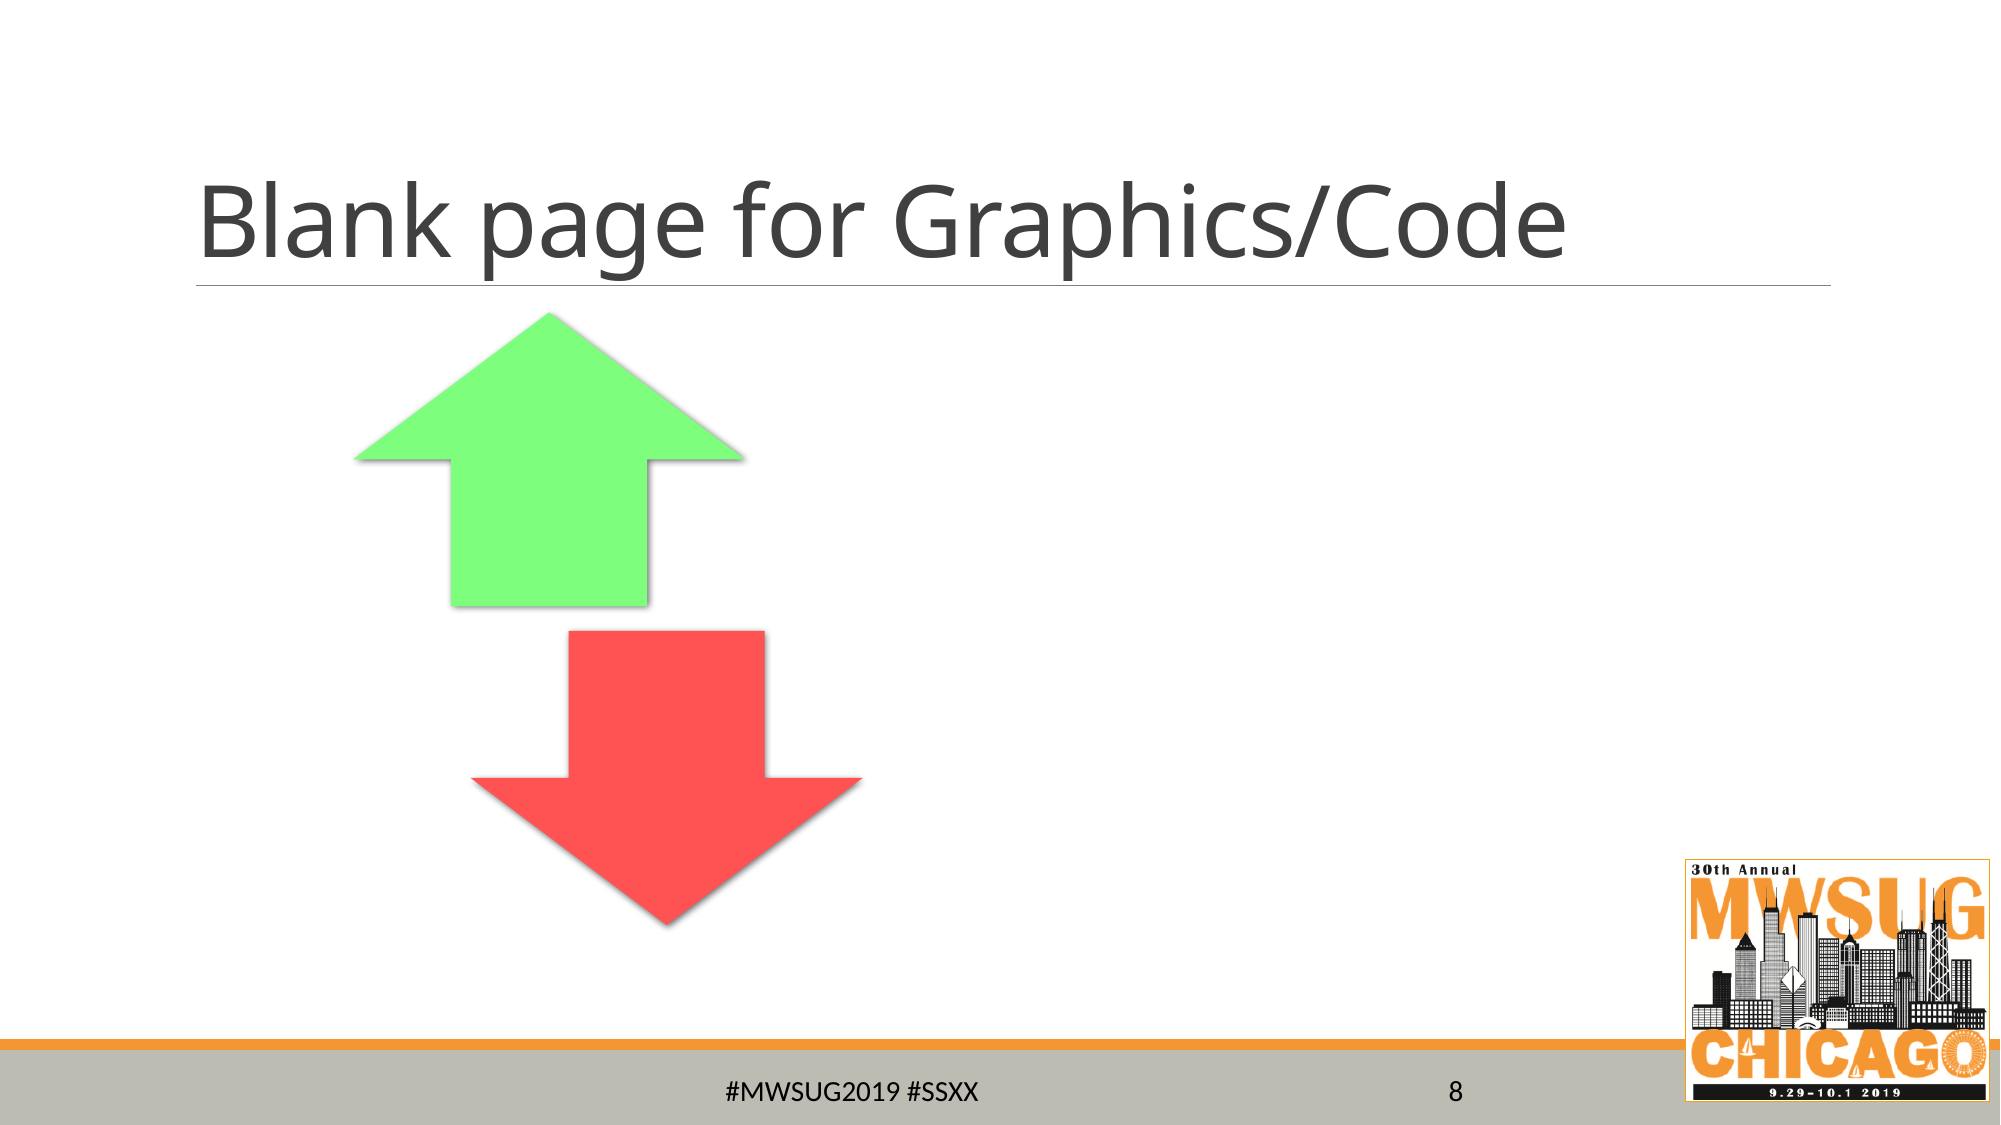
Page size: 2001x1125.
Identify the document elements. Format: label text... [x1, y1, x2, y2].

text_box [324, 311, 1638, 926]
picture [1686, 860, 1989, 1101]
footer #MWSUG2019 #SSxx [456, 1059, 1248, 1120]
slide_number 8 [1262, 1059, 1479, 1120]
title Blank page for Graphics/Code [180, 47, 1830, 285]
